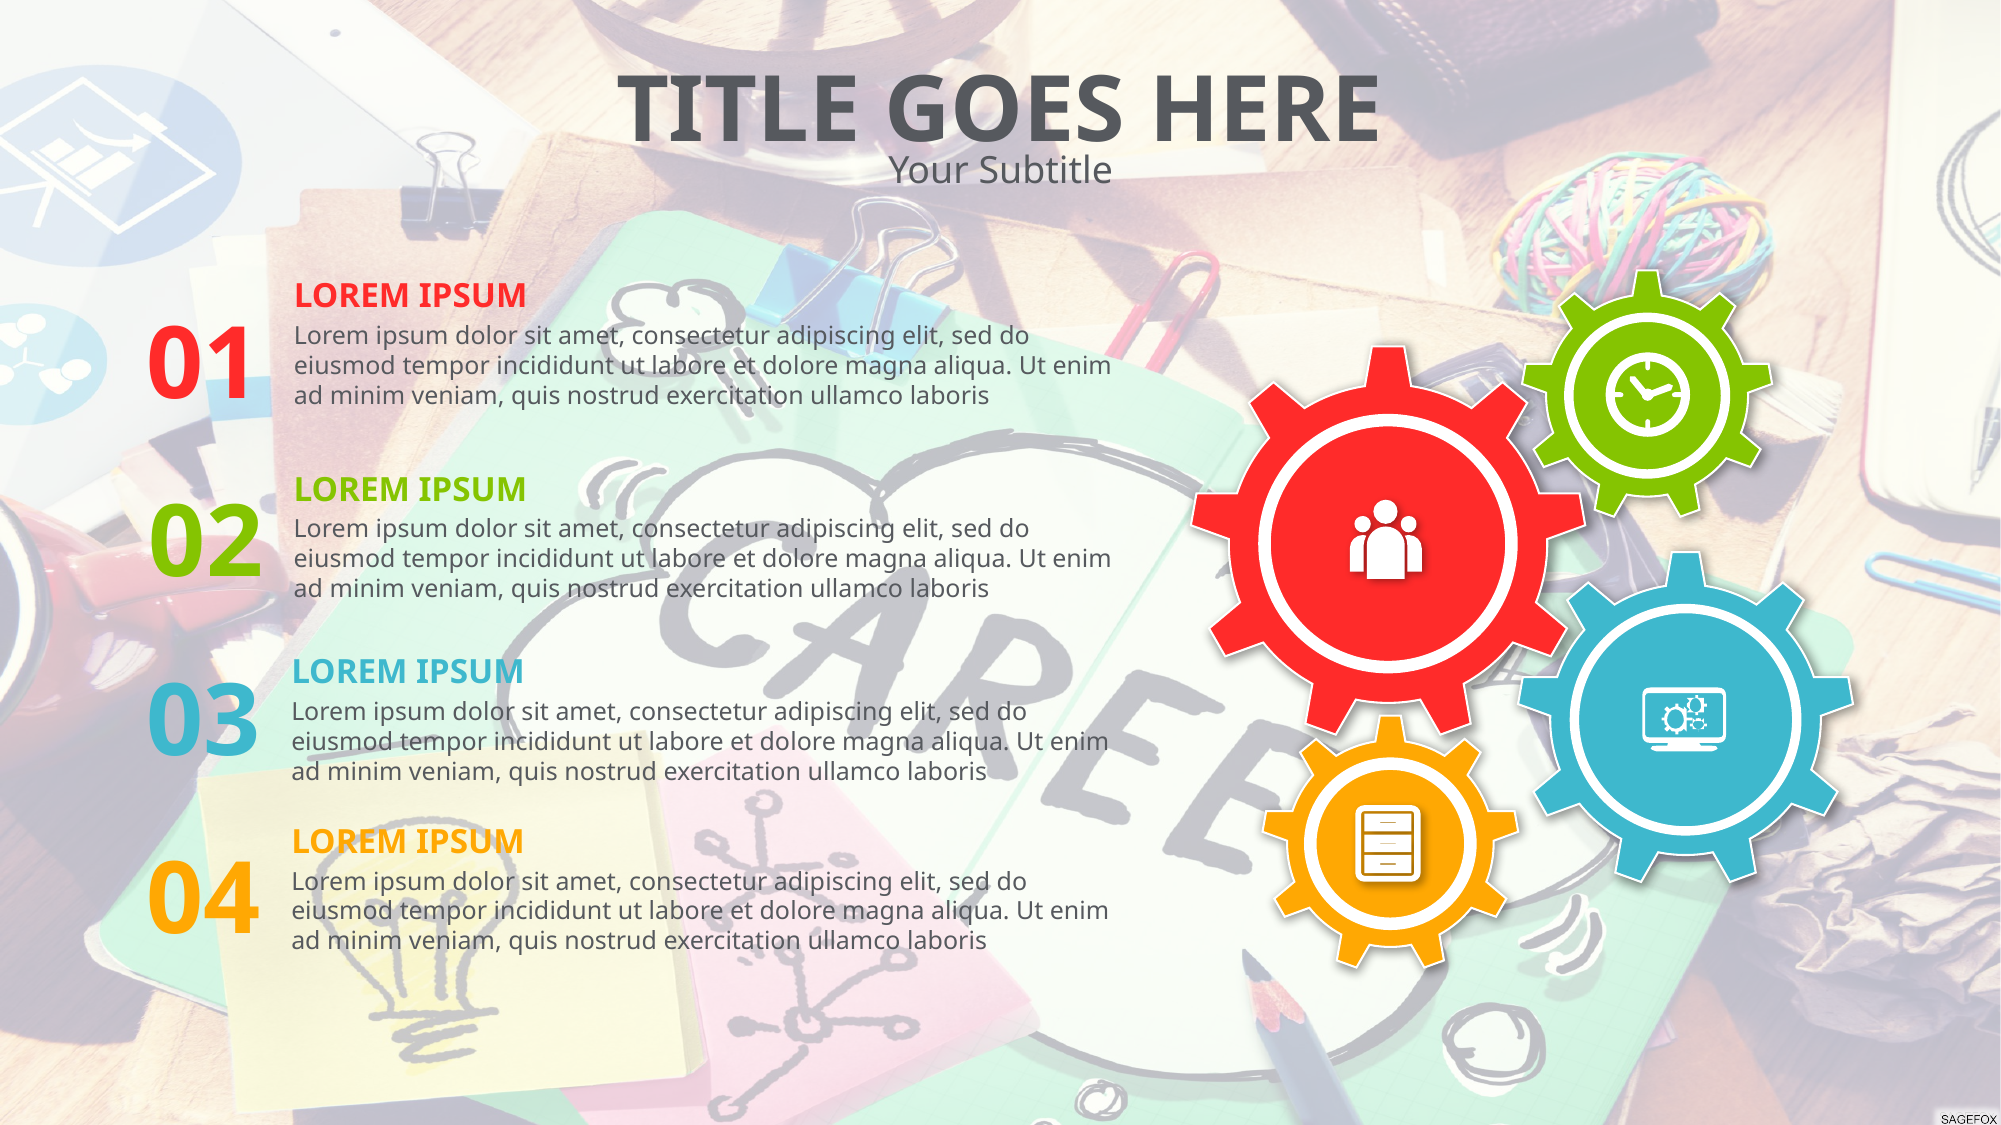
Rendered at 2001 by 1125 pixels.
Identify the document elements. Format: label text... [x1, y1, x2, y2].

text_box LOREM IPSUM Lorem ipsum dolor sit amet, consectetur adipiscing elit, sed do eiusmod tempor incididunt ut labore et dolore magna aliqua. Ut enim ad minim veniam, quis nostrud exercitation ullamco laboris [276, 643, 1149, 793]
text_box 02 [148, 476, 264, 597]
text_box 01 [146, 298, 262, 419]
picture [1938, 1114, 1999, 1125]
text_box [548, 42, 1452, 199]
text_box LOREM IPSUM Lorem ipsum dolor sit amet, consectetur adipiscing elit, sed do eiusmod tempor incididunt ut labore et dolore magna aliqua. Ut enim ad minim veniam, quis nostrud exercitation ullamco laboris [276, 812, 1149, 963]
text_box LOREM IPSUM Lorem ipsum dolor sit amet, consectetur adipiscing elit, sed do eiusmod tempor incididunt ut labore et dolore magna aliqua. Ut enim ad minim veniam, quis nostrud exercitation ullamco laboris [279, 460, 1151, 611]
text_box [1605, 352, 1691, 437]
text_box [1261, 714, 1520, 973]
text_box LOREM IPSUM Lorem ipsum dolor sit amet, consectetur adipiscing elit, sed do eiusmod tempor incididunt ut labore et dolore magna aliqua. Ut enim ad minim veniam, quis nostrud exercitation ullamco laboris [279, 267, 1152, 417]
text_box 03 [146, 654, 261, 775]
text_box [1642, 687, 1727, 752]
text_box 04 [146, 833, 262, 954]
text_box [1516, 550, 1855, 889]
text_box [1188, 344, 1588, 743]
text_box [1520, 269, 1774, 522]
